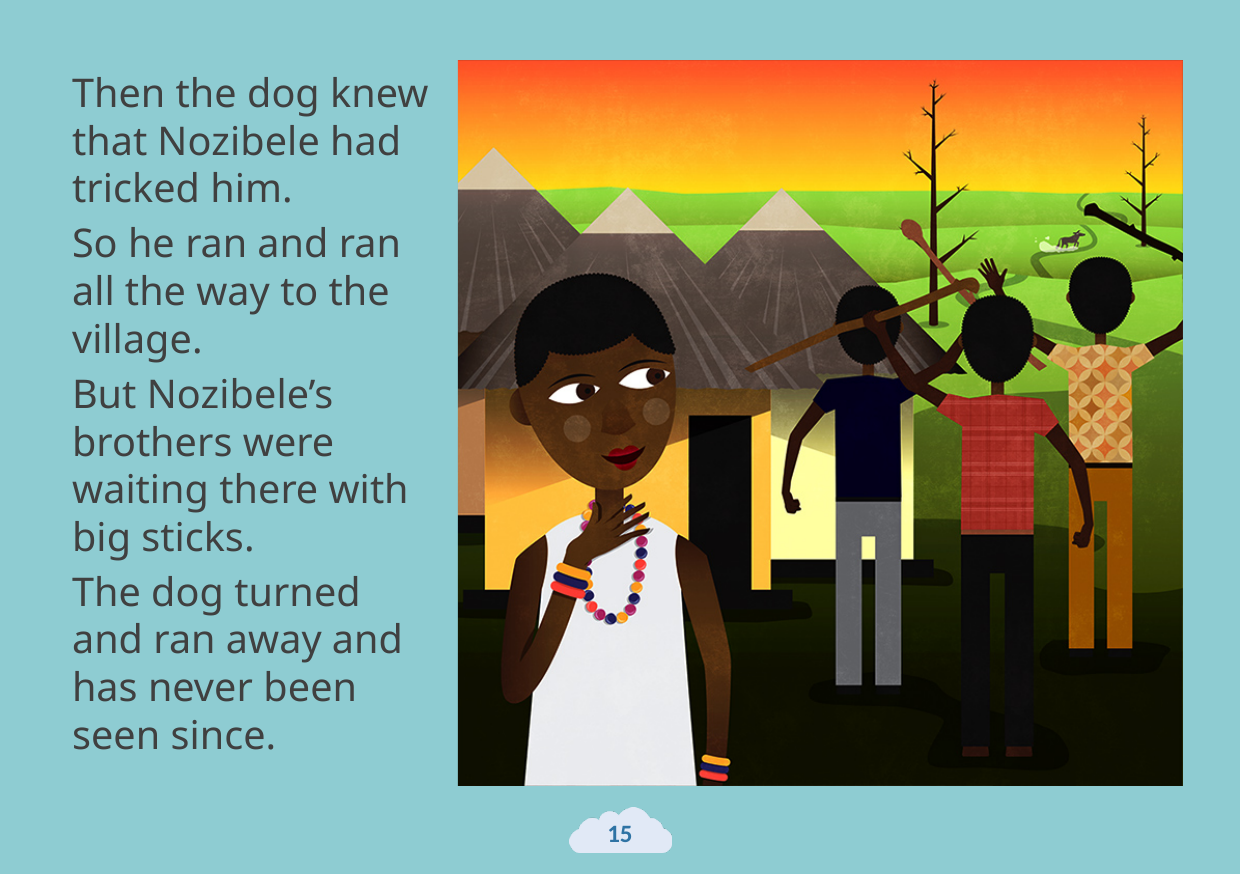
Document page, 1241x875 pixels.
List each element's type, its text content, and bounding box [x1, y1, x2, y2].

slide_number 15 [569, 810, 672, 857]
picture [457, 60, 1184, 786]
list Then the dog knew that Nozibele had tricked him. So he ran and ran all the way to the village. But Nozibele’s brothers were waiting there with big sticks. The dog turned and ran away and has never been seen since. [60, 61, 443, 781]
